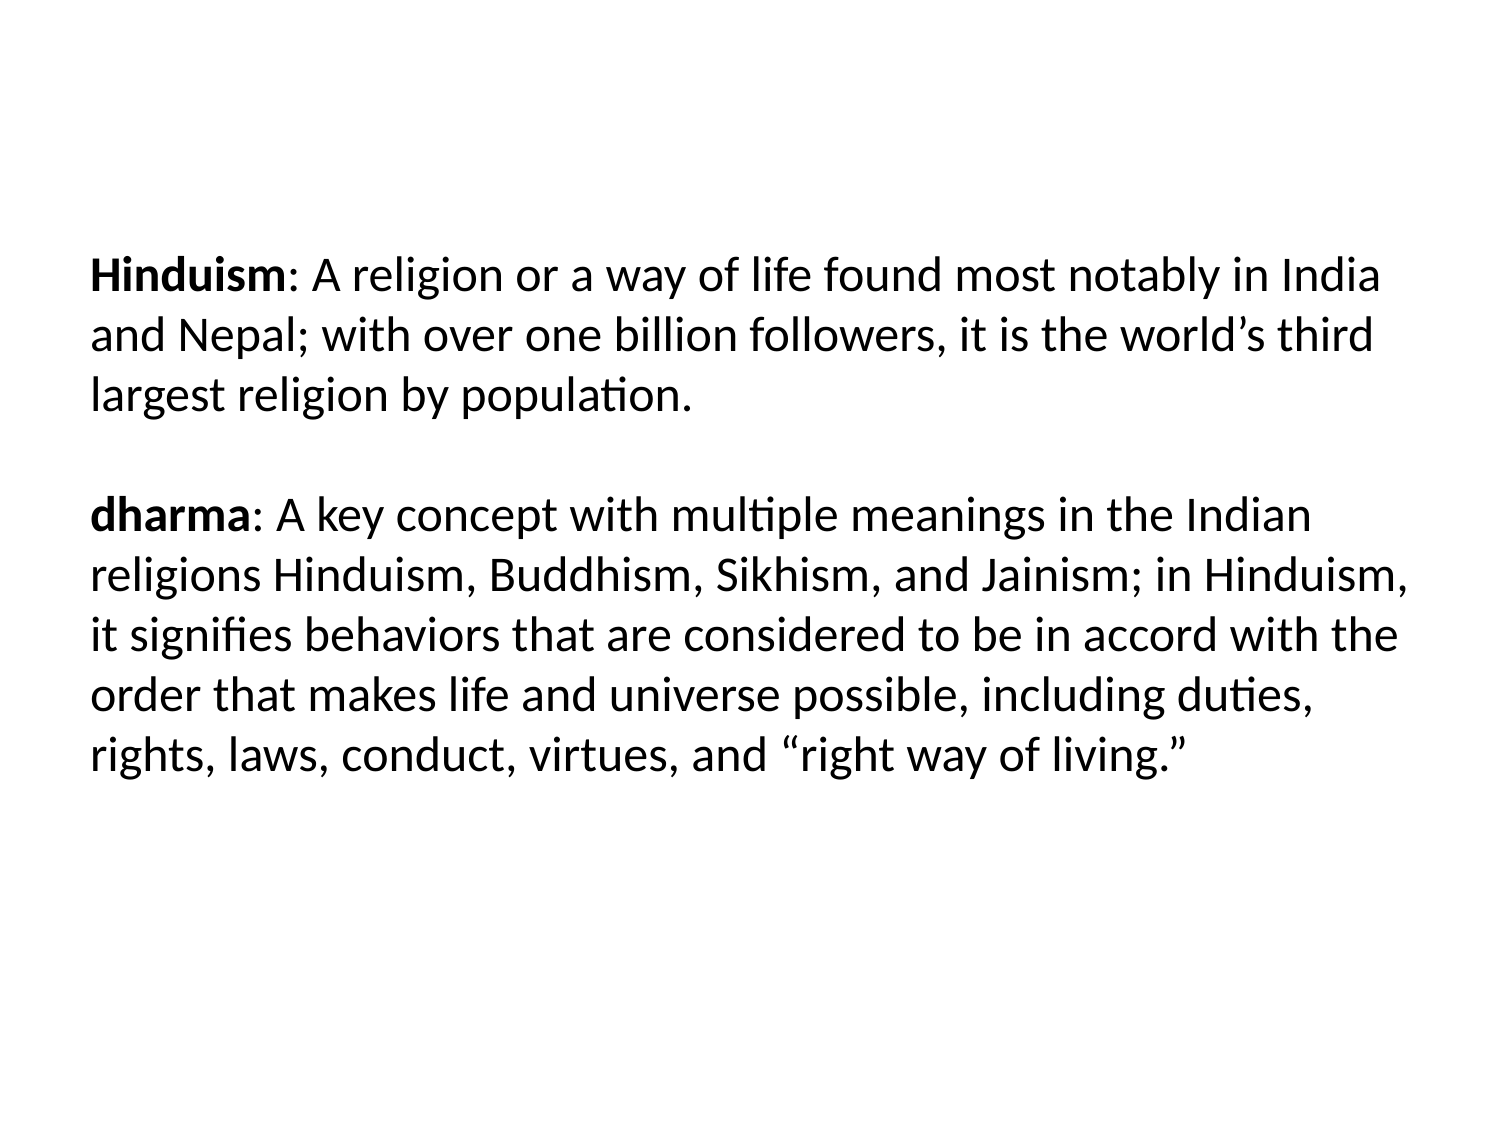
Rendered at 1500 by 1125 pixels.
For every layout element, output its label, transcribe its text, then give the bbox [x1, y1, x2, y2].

title Hinduism: A religion or a way of life found most notably in India and Nepal; with over one billion followers, it is the world’s third largest religion by population. dharma: A key concept with multiple meanings in the Indian religions Hinduism, Buddhism, Sikhism, and Jainism; in Hinduism, it signifies behaviors that are considered to be in accord with the order that makes life and universe possible, including duties, rights, laws, conduct, virtues, and “right way of living.” [75, 45, 1425, 1038]
